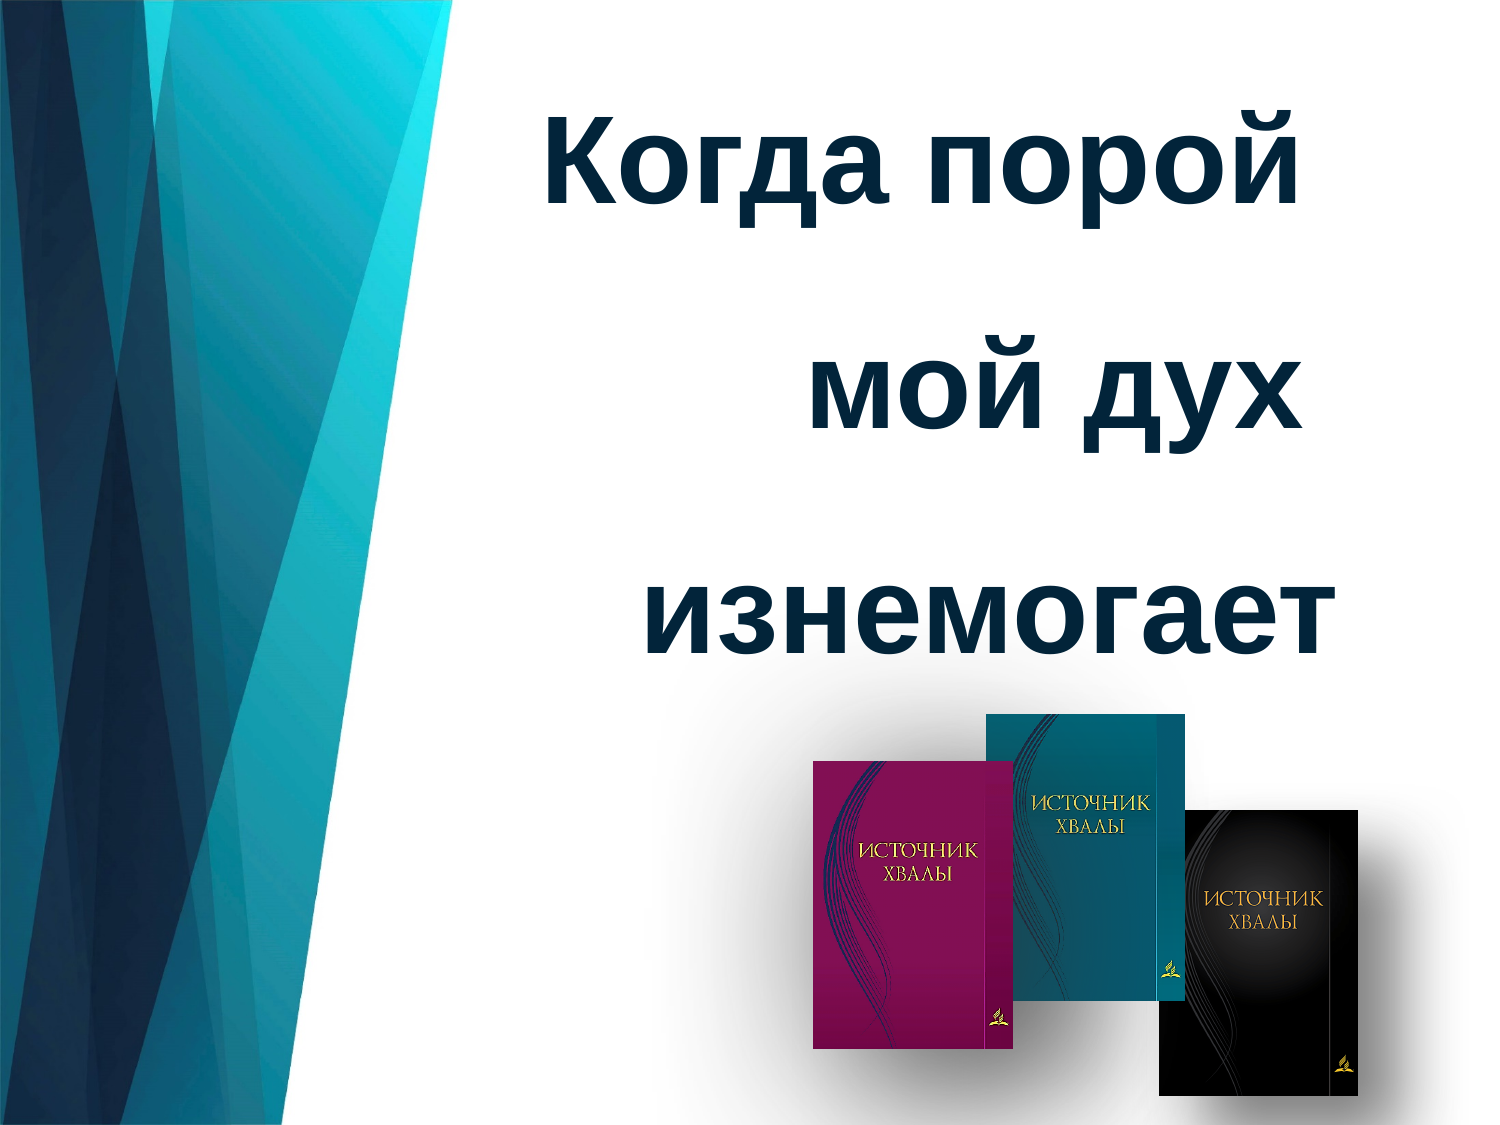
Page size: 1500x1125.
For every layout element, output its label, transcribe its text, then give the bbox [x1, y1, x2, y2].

text_box Когда порой мой дух изнемогает [468, 0, 1354, 686]
picture [1157, 810, 1358, 1096]
picture [1104, 806, 1139, 814]
picture [1145, 806, 1156, 814]
picture [813, 714, 1156, 1049]
picture [0, 0, 467, 1125]
